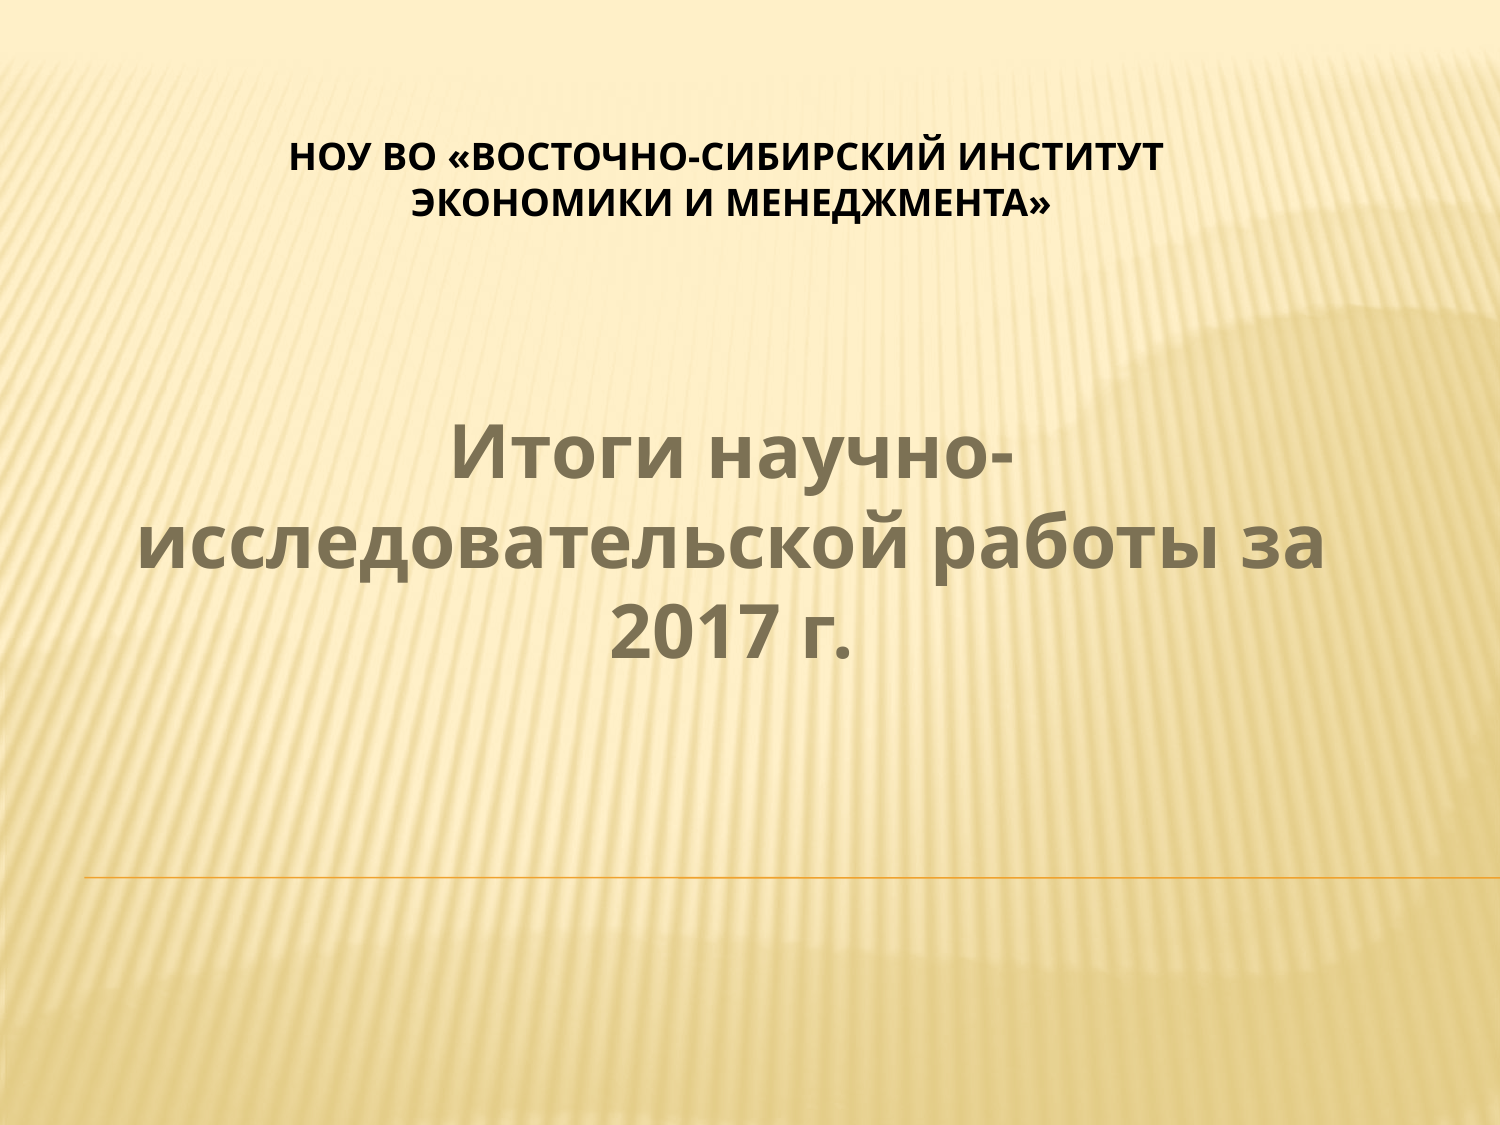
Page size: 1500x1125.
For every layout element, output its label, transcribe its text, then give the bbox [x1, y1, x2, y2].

subtitle Итоги научно-исследовательской работы за 2017 г. [87, 420, 1376, 681]
title НОУ ВО «Восточно-Сибирский институт экономики и менеджмента» [87, 125, 1376, 232]
